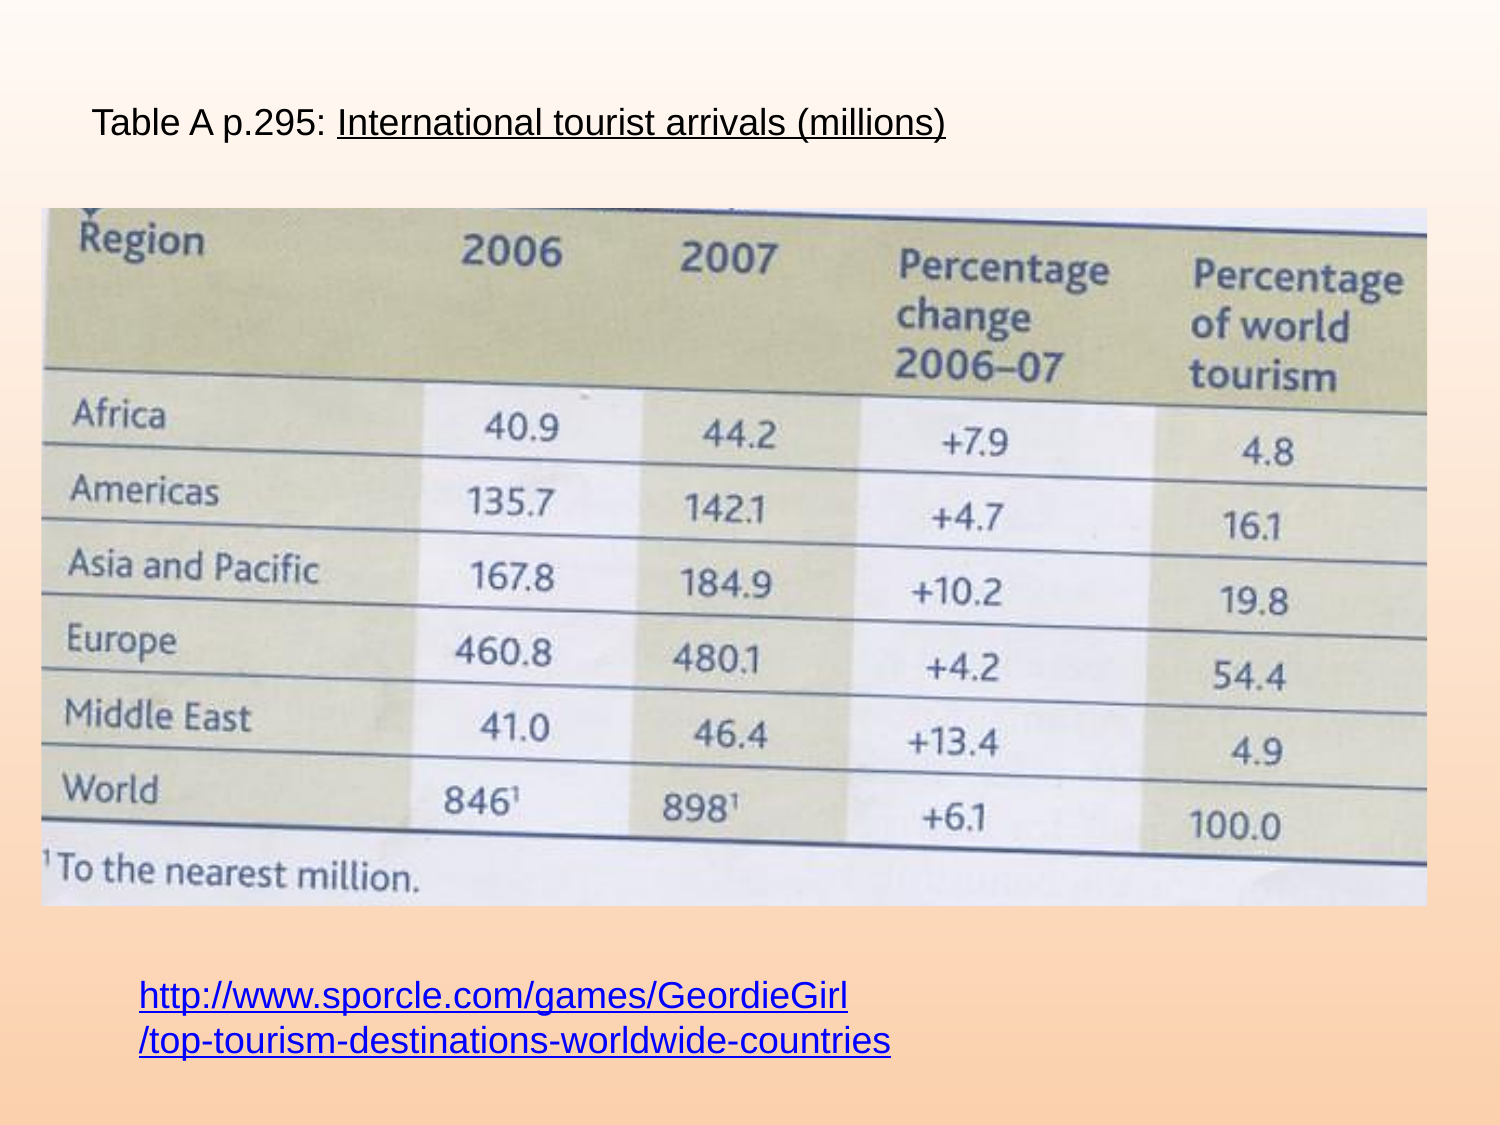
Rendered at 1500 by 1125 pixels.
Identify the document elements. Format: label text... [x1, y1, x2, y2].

text_box Table A p.295: International tourist arrivals (millions) [76, 90, 1376, 150]
picture [41, 207, 1428, 906]
text_box http://www.sporcle.com/games/GeordieGirl/top-tourism-destinations-worldwide-countries [123, 964, 1388, 1069]
